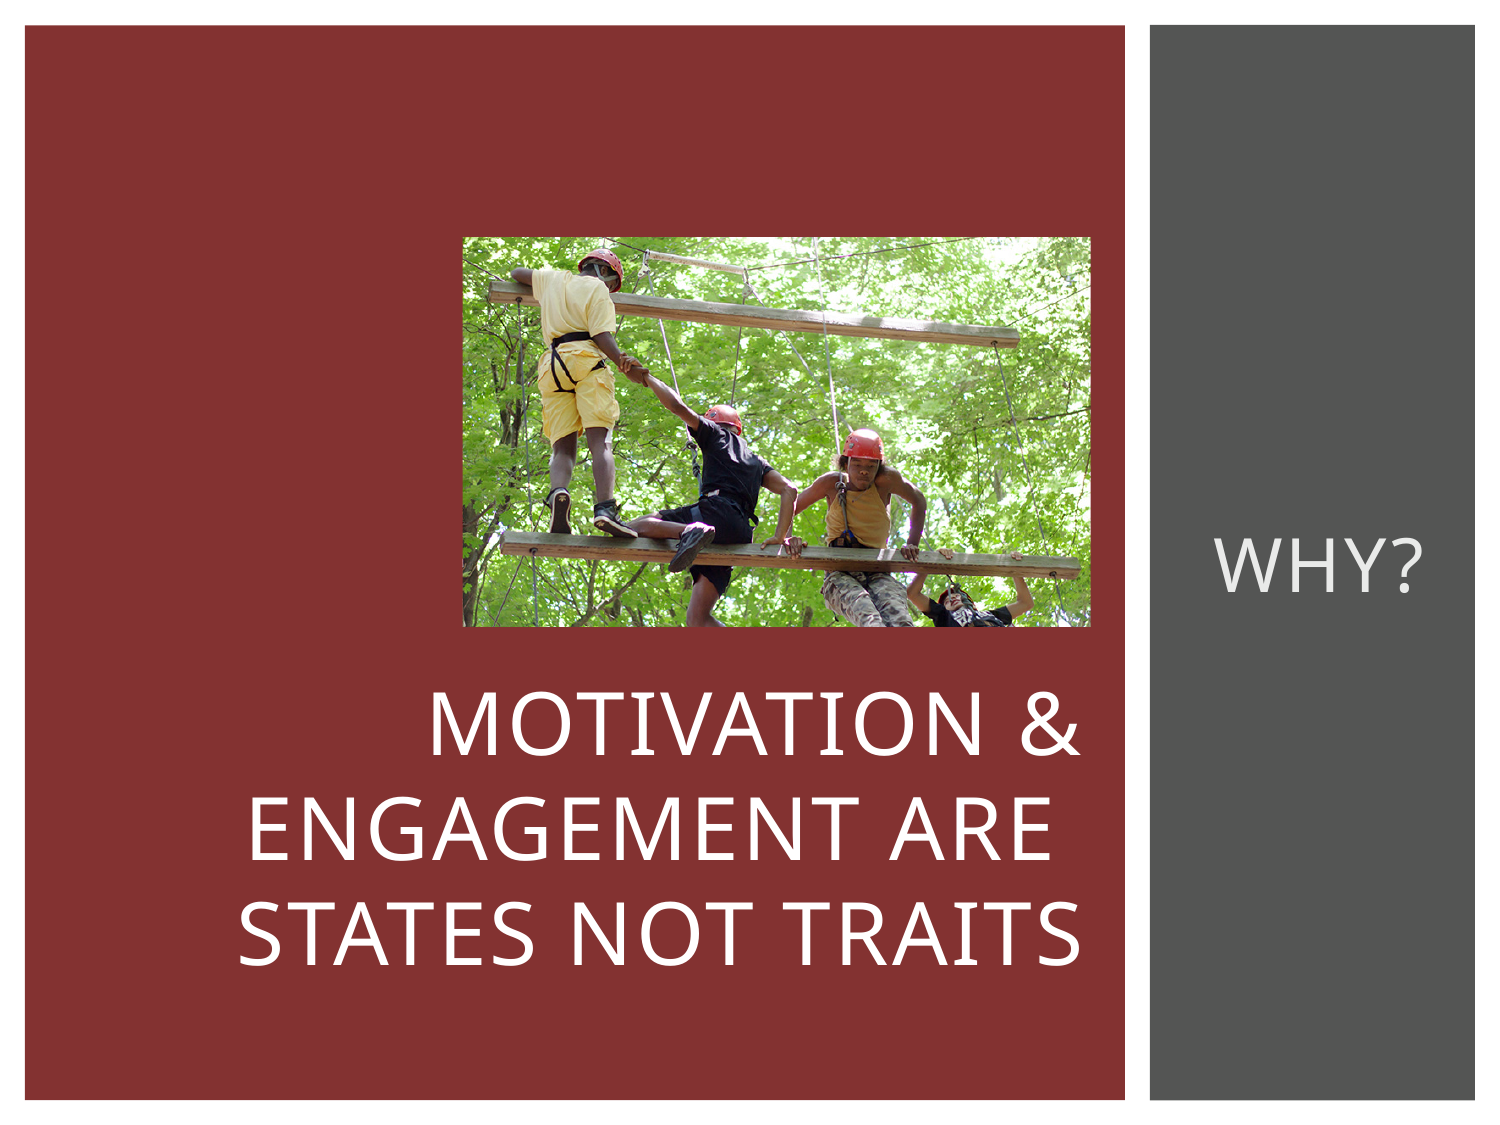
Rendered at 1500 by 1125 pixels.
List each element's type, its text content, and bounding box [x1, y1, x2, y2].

list WHY? [1187, 474, 1450, 650]
picture [462, 237, 1091, 627]
title Motivation & Engagement Are States Not traits [62, 637, 1100, 1013]
